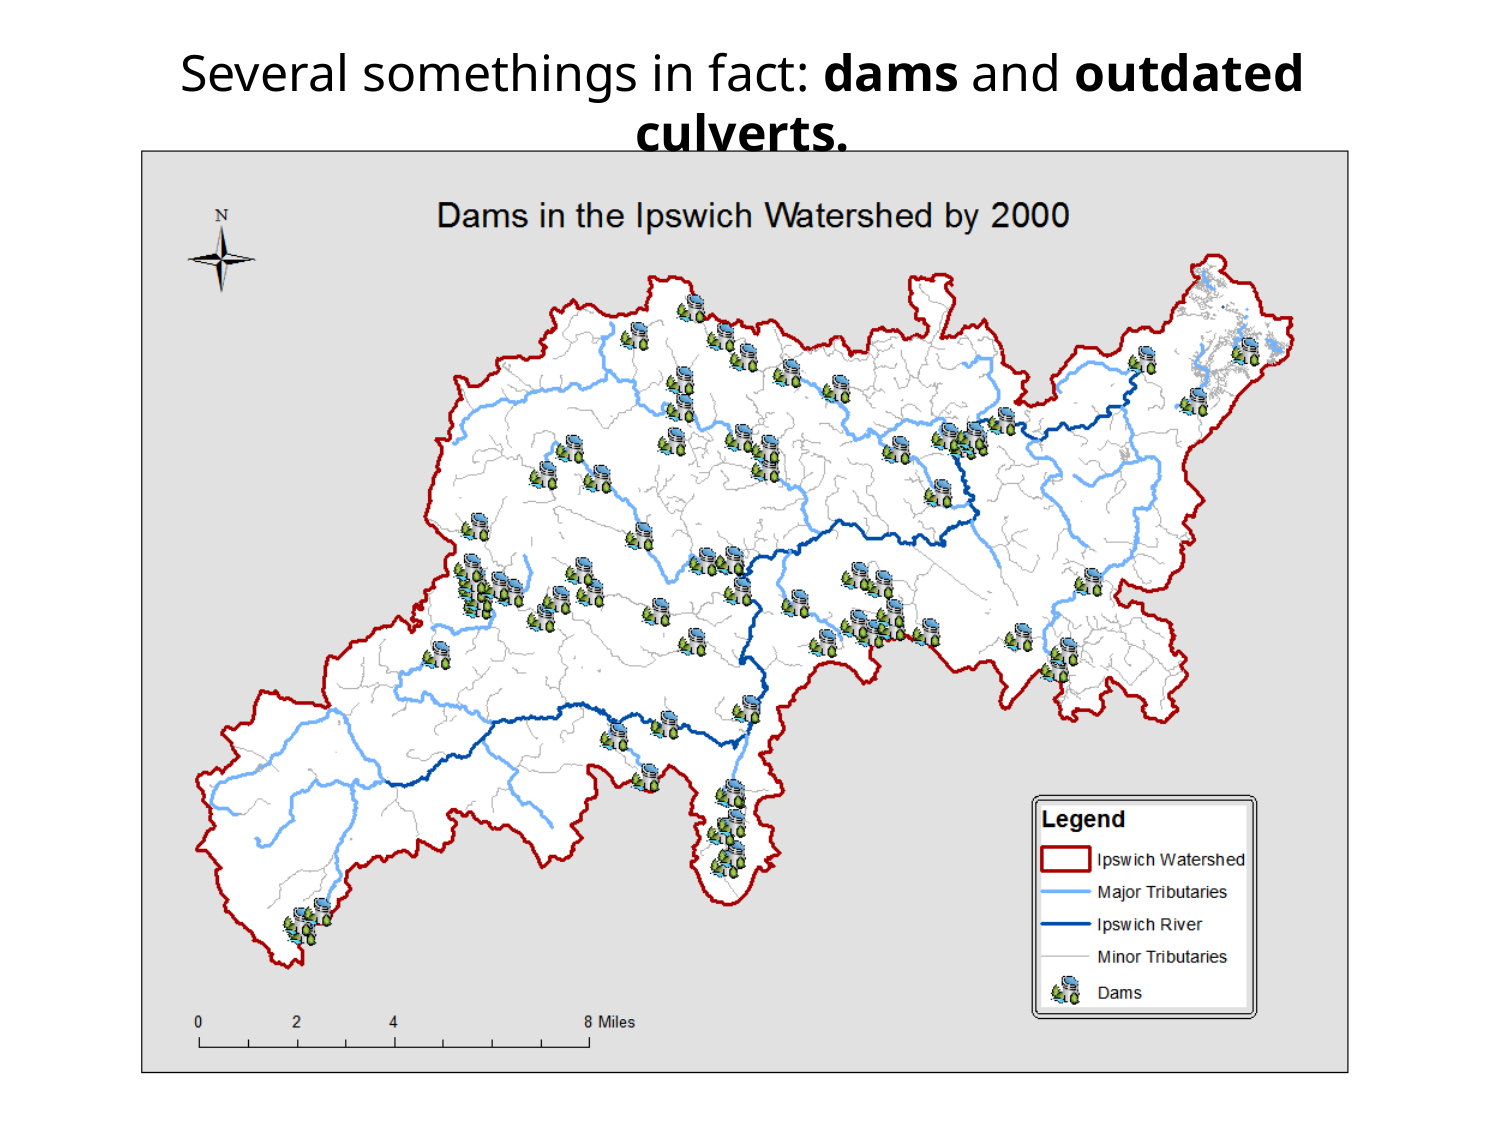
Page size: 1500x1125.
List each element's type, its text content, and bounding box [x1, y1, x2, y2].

text_box Several somethings in fact: dams and outdated culverts. [66, 26, 1419, 173]
picture [110, 122, 1375, 1102]
